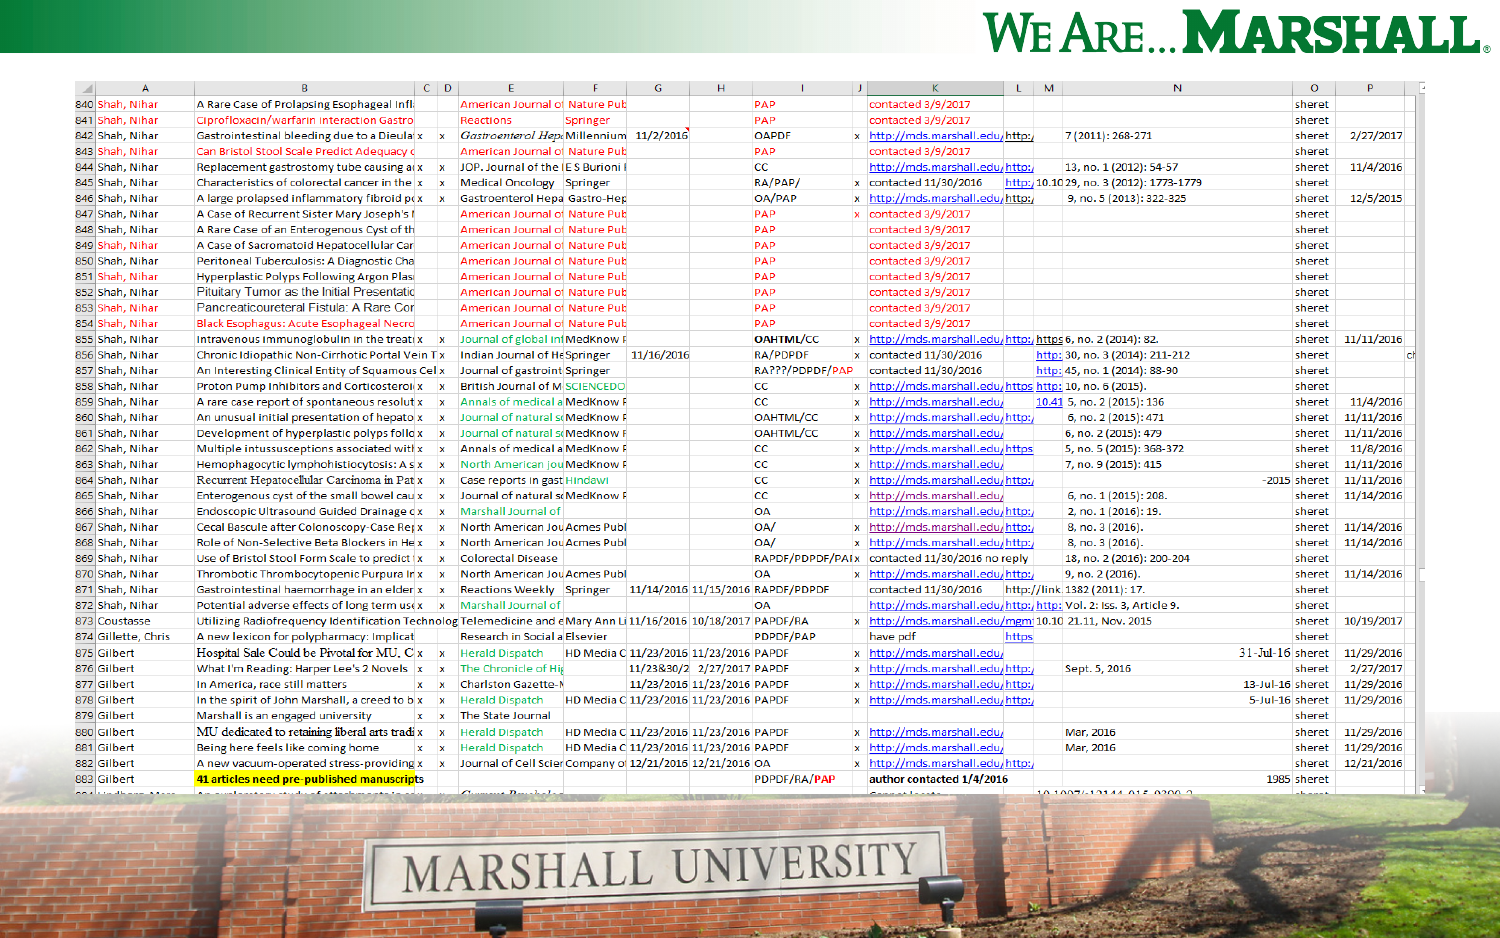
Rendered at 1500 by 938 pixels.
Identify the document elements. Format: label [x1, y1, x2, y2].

picture [0, 0, 1500, 938]
list [74, 80, 1426, 794]
